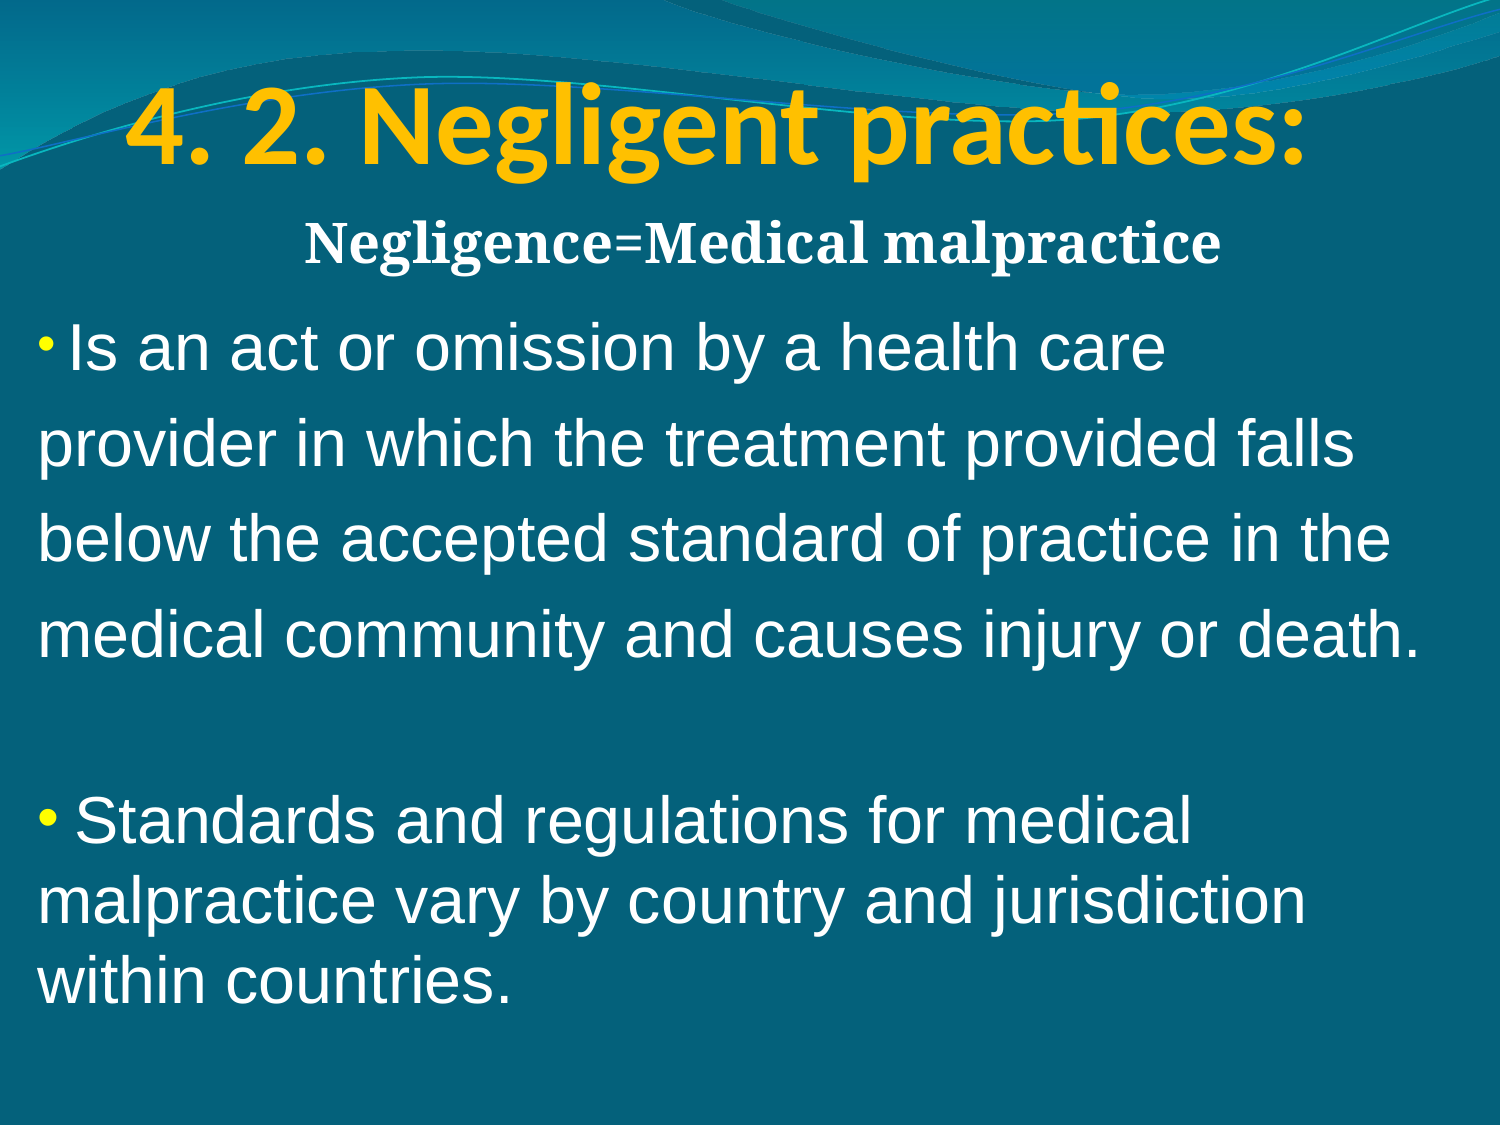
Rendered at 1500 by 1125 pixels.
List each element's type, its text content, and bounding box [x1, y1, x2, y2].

subtitle Negligence=Medical malpractice Is an act or omission by a health care provider in which the treatment provided falls below the accepted standard of practice in the medical community and causes injury or death. Standards and regulations for medical malpractice vary by country and jurisdiction within countries. [37, 200, 1500, 1125]
title 4. 2. Negligent practices: [125, 50, 1413, 188]
